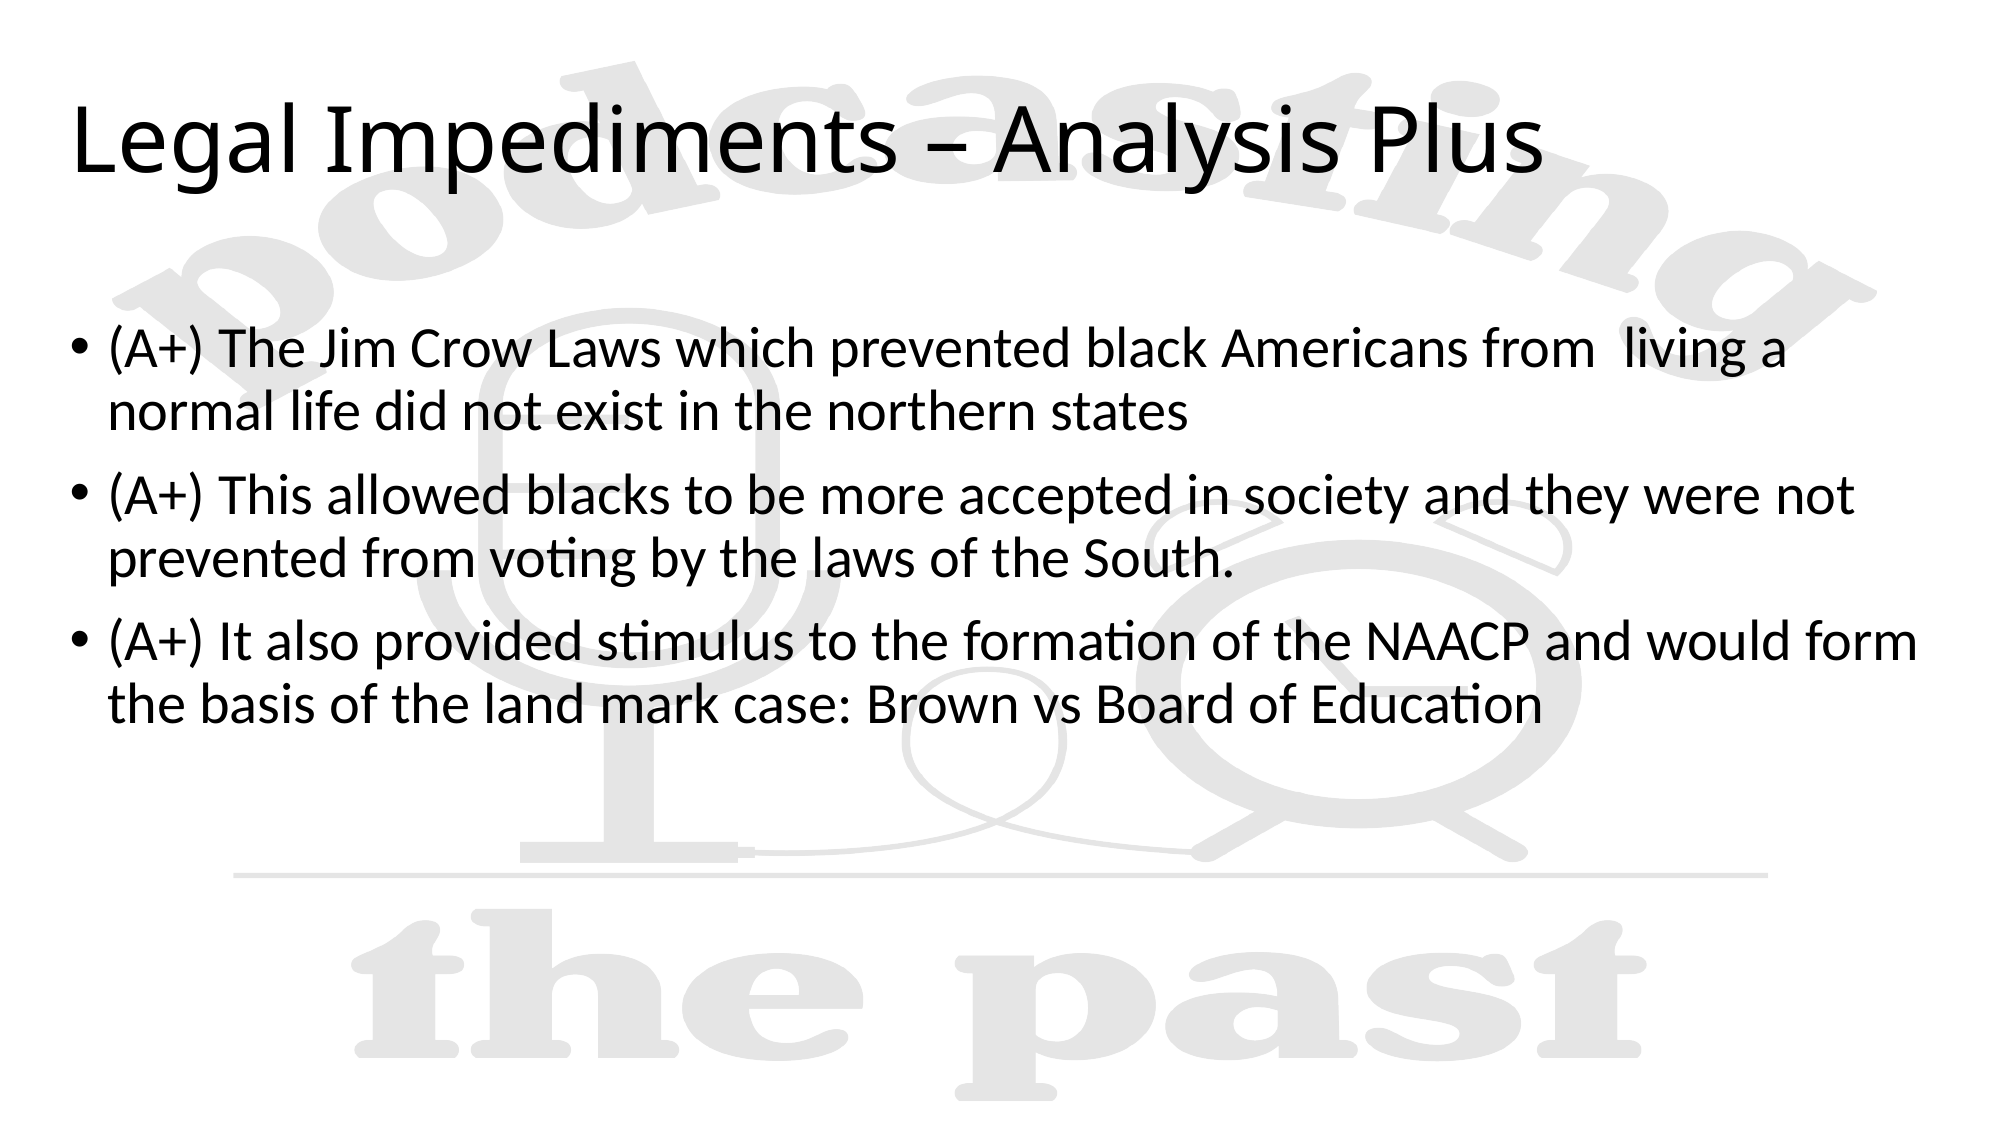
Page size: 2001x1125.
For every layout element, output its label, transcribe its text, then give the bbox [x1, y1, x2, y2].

title Legal Impediments – Analysis Plus [54, 34, 1780, 252]
list (A+) The Jim Crow Laws which prevented black Americans from living a normal life did not exist in the northern states (A+) This allowed blacks to be more accepted in society and they were not prevented from voting by the laws of the South. (A+) It also provided stimulus to the formation of the NAACP and would form the basis of the land mark case: Brown vs Board of Education [54, 309, 1960, 1080]
